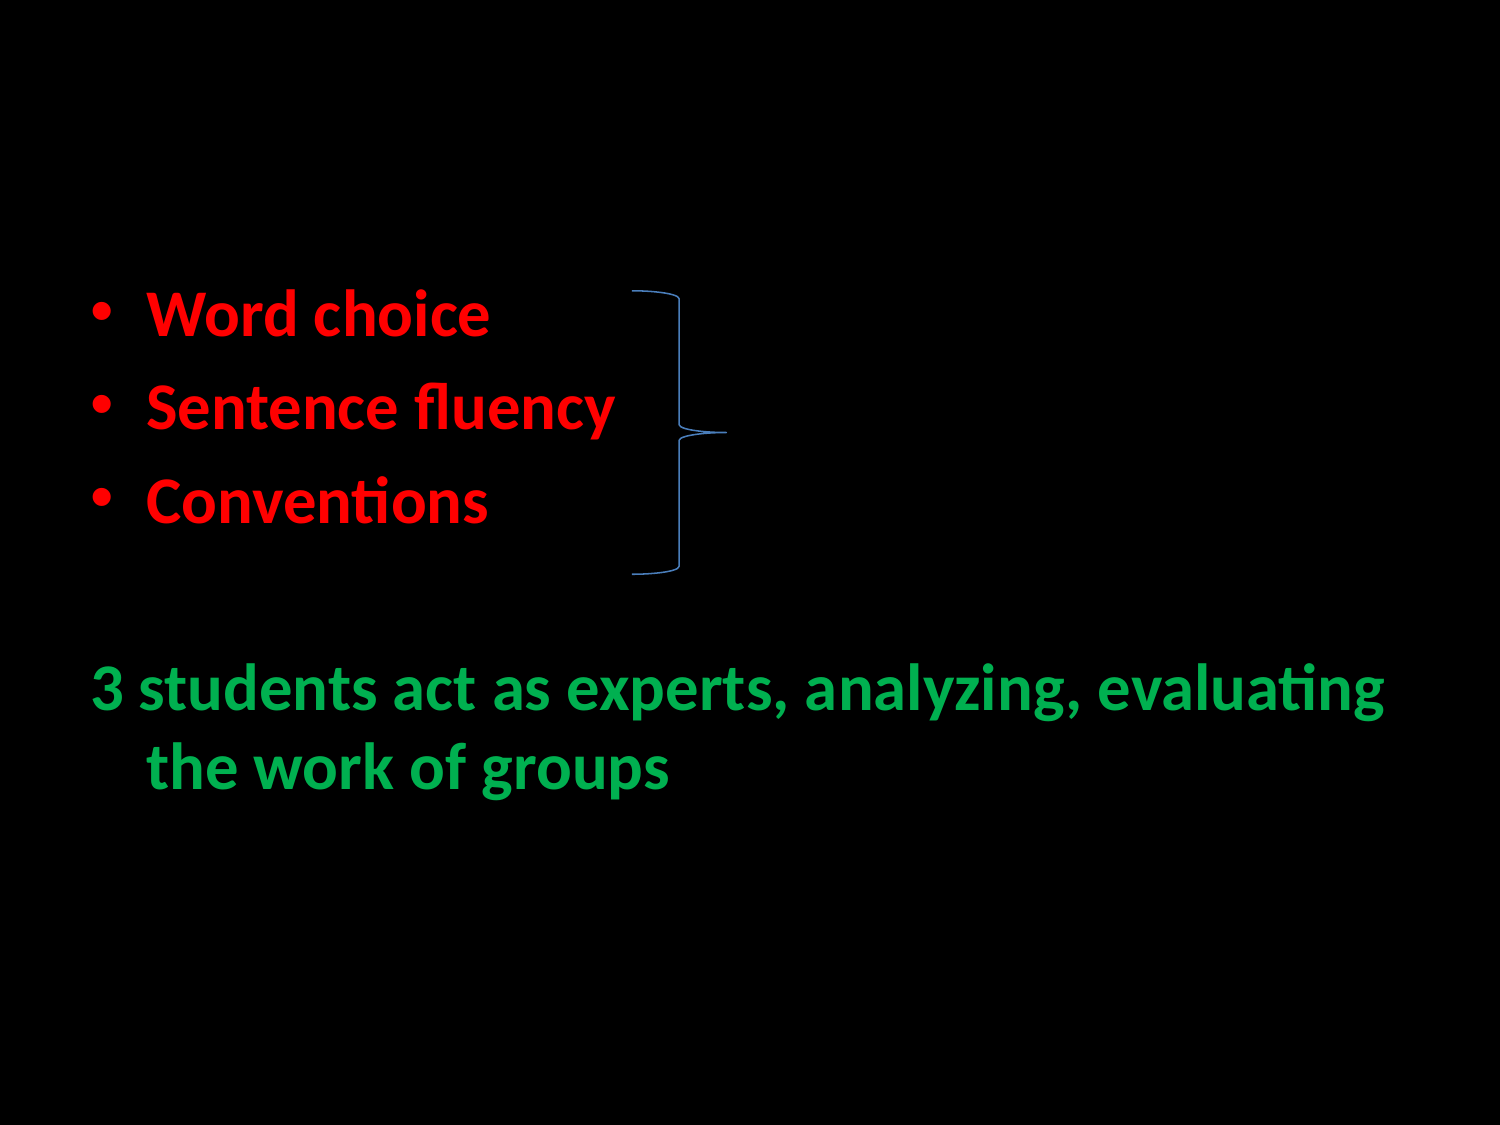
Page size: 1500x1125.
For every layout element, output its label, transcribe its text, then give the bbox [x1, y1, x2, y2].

text_box [631, 290, 728, 576]
list Word choice Sentence fluency Conventions 3 students act as experts, analyzing, evaluating the work of groups [75, 262, 1425, 1005]
